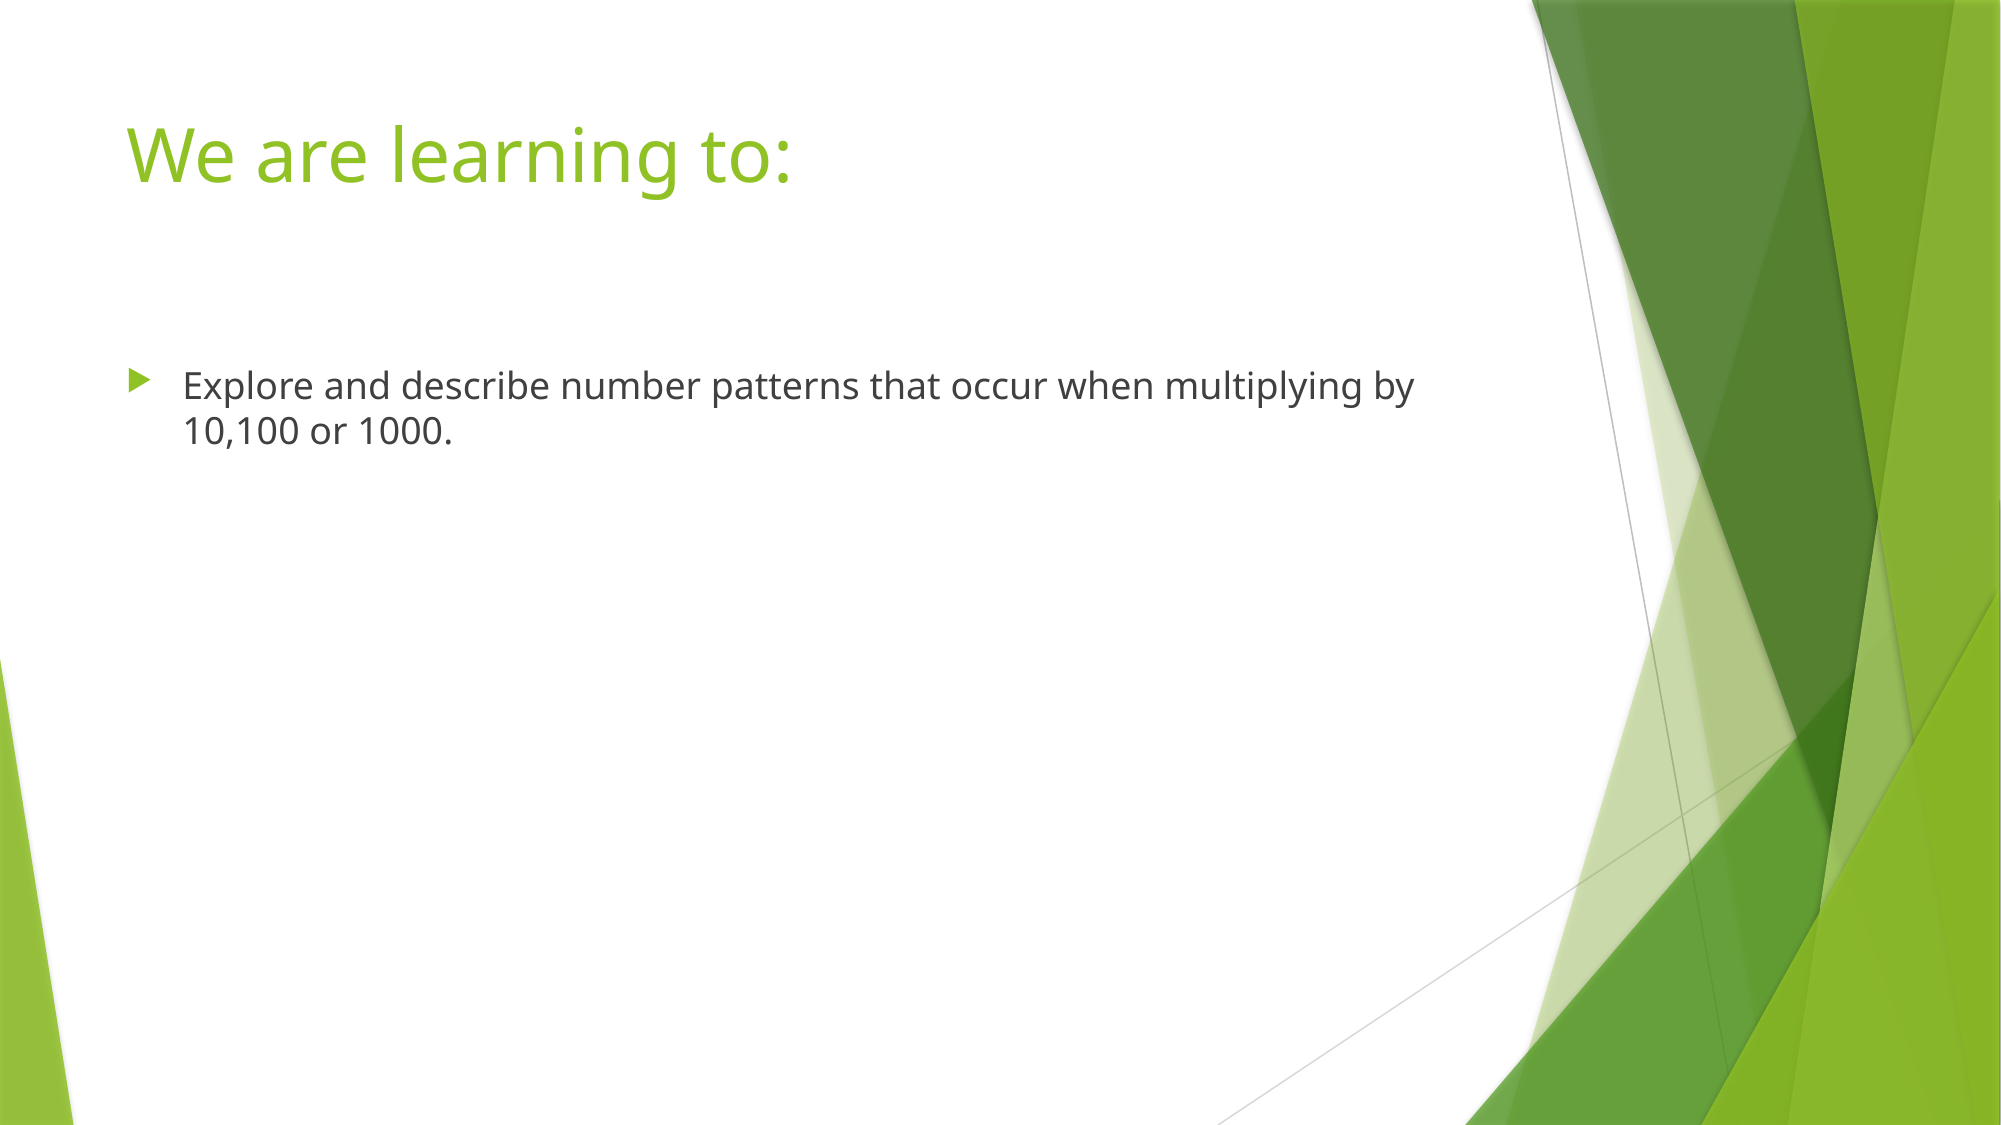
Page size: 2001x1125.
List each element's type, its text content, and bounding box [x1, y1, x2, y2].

title We are learning to: [111, 99, 1522, 317]
list Explore and describe number patterns that occur when multiplying by 10,100 or 1000. [111, 354, 1522, 992]
